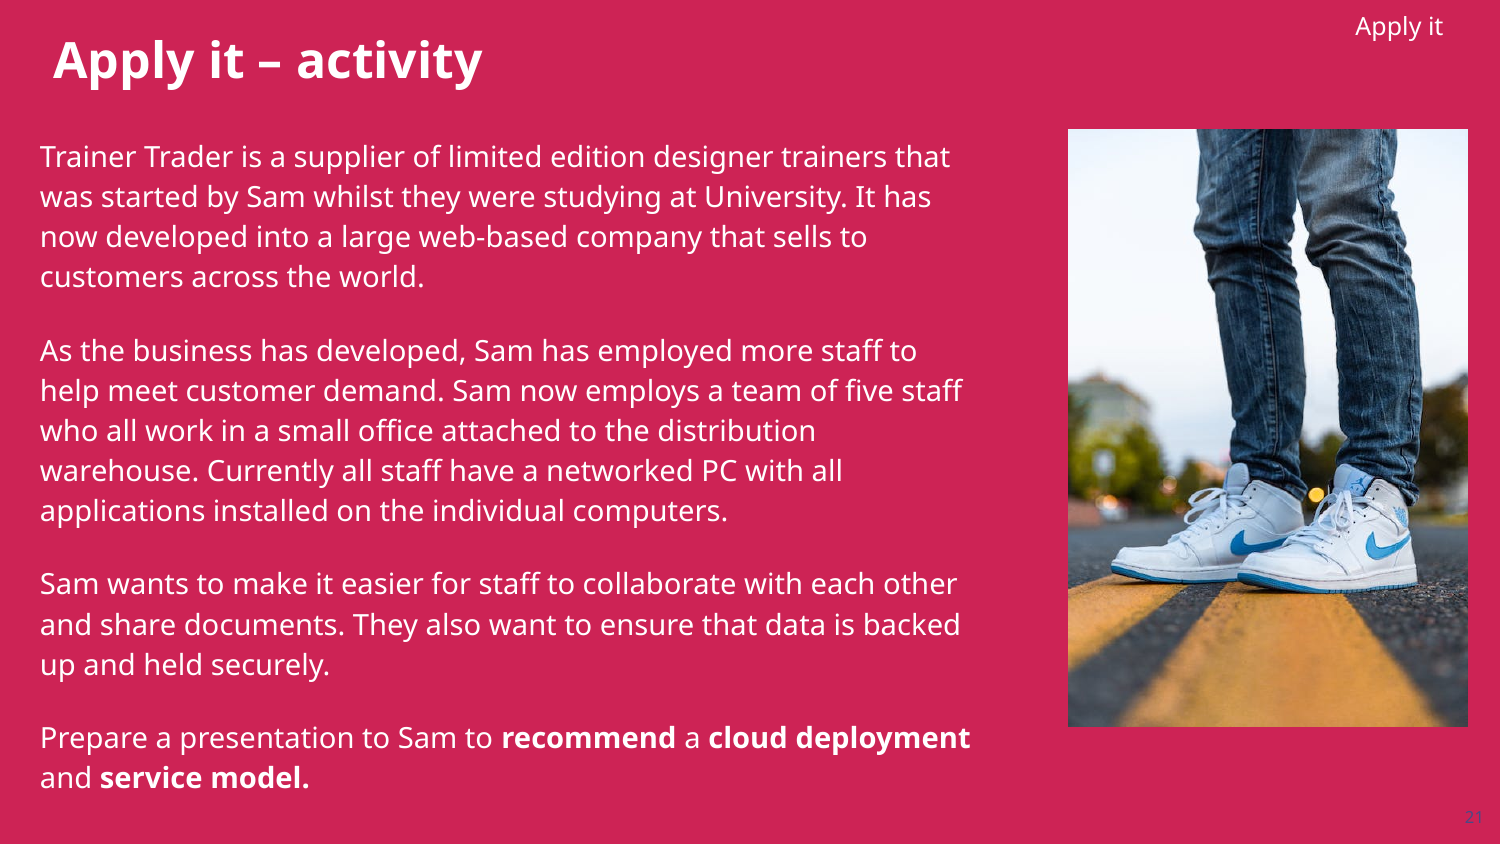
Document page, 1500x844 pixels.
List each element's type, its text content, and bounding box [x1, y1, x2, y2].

text_box Trainer Trader is a supplier of limited edition designer trainers that was started by Sam whilst they were studying at University. It has now developed into a large web-based company that sells to customers across the world. As the business has developed, Sam has employed more staff to help meet customer demand. Sam now employs a team of five staff who all work in a small office attached to the distribution warehouse. Currently all staff have a networked PC with all applications installed on the individual computers. Sam wants to make it easier for staff to collaborate with each other and share documents. They also want to ensure that data is backed up and held securely. Prepare a presentation to Sam to recommend a cloud deployment and service model. [24, 117, 996, 810]
title Apply it – activity [38, 0, 1437, 117]
subtitle Apply it [1122, 0, 1444, 52]
picture [1068, 128, 1468, 728]
slide_number 21 [1448, 792, 1500, 844]
